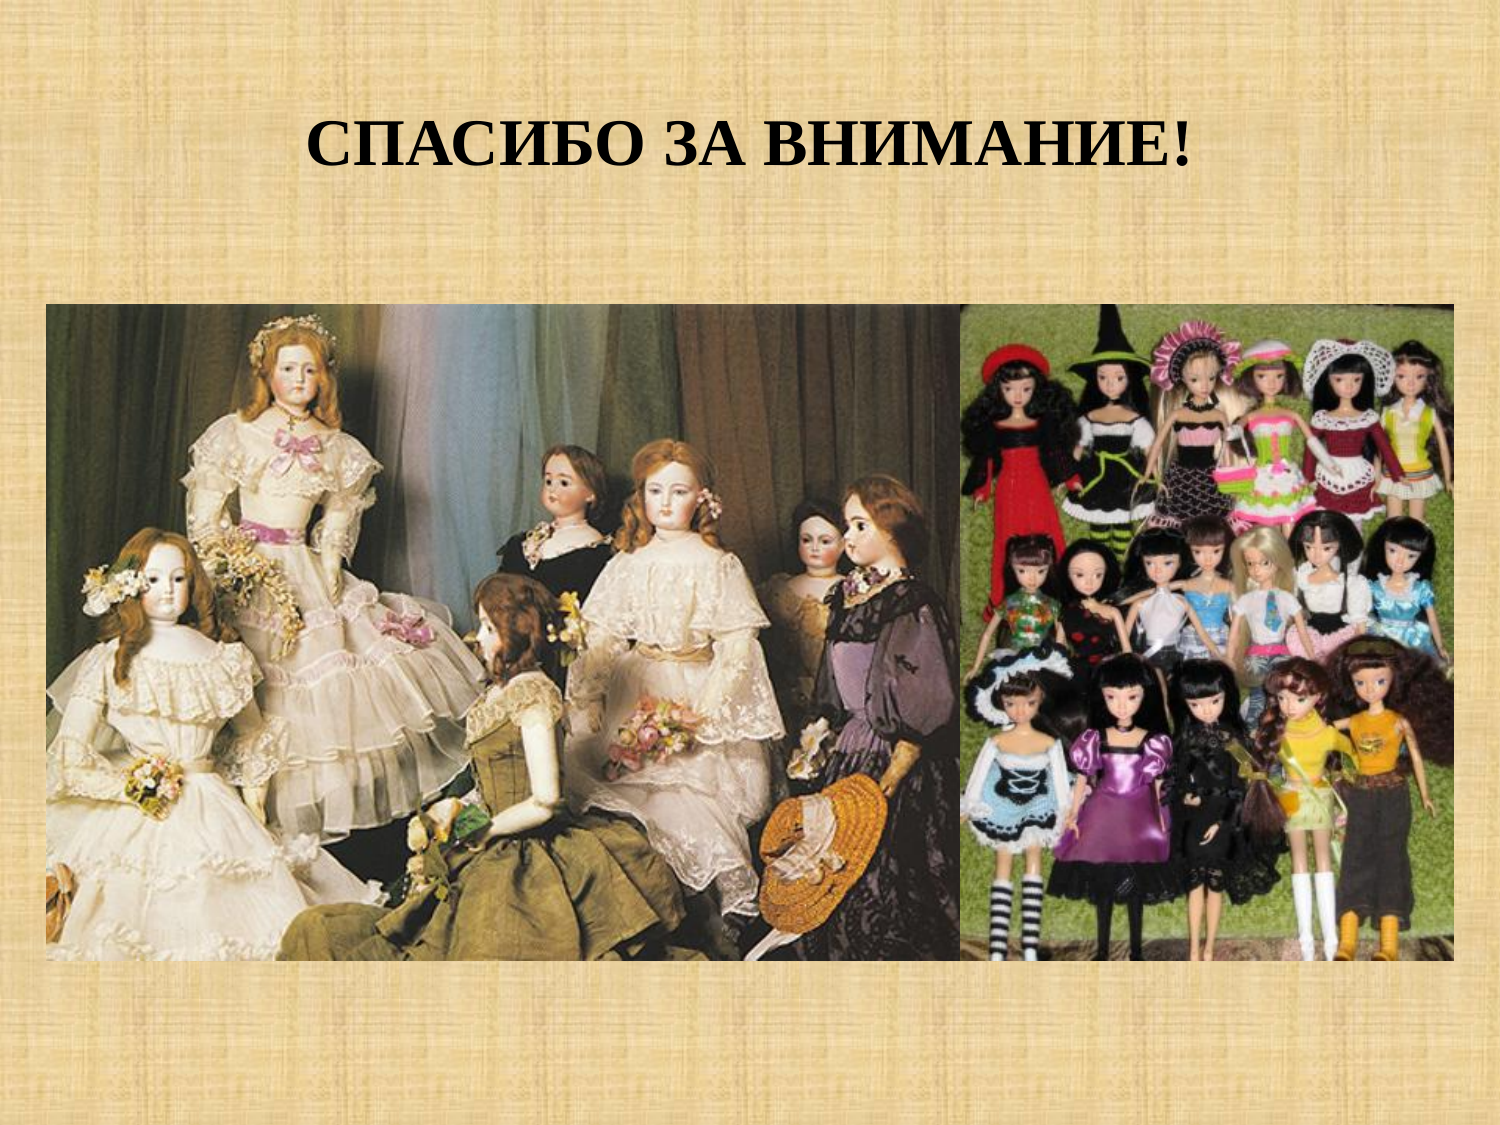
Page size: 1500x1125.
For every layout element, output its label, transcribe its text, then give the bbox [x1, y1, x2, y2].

picture [0, 0, 1500, 1125]
title CПАСИБО ЗА ВНИМАНИЕ! [75, 45, 1425, 233]
